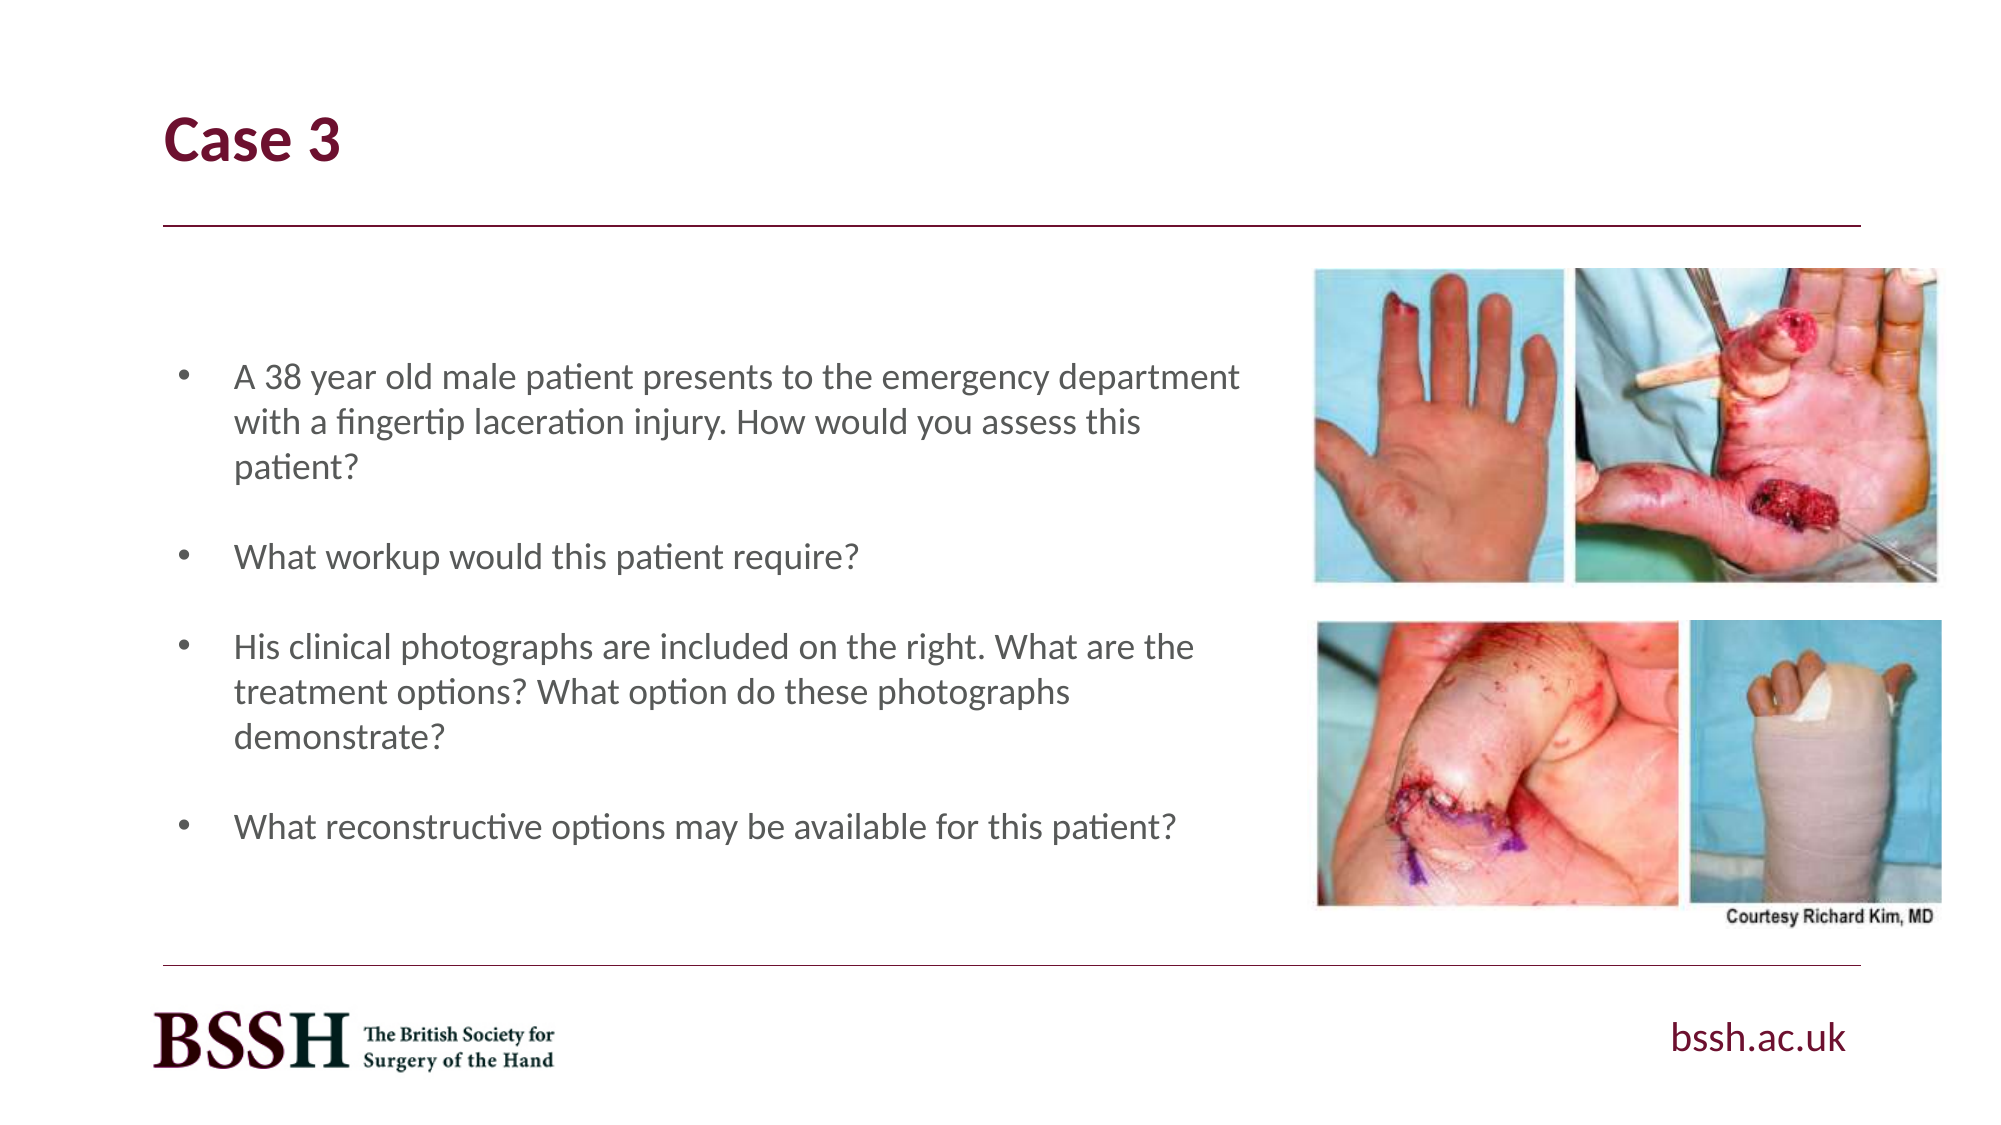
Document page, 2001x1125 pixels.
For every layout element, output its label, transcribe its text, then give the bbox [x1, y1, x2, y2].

picture [1307, 620, 1942, 929]
text_box bssh.ac.uk [1569, 1002, 1862, 1068]
picture [149, 1004, 563, 1083]
text_box Case 3 [150, 86, 1629, 182]
text_box A 38 year old male patient presents to the emergency department with a fingertip laceration injury. How would you assess this patient? What workup would this patient require? His clinical photographs are included on the right. What are the treatment options? What option do these photographs demonstrate? What reconstructive options may be available for this patient? [162, 344, 1267, 854]
picture [1311, 268, 1947, 608]
